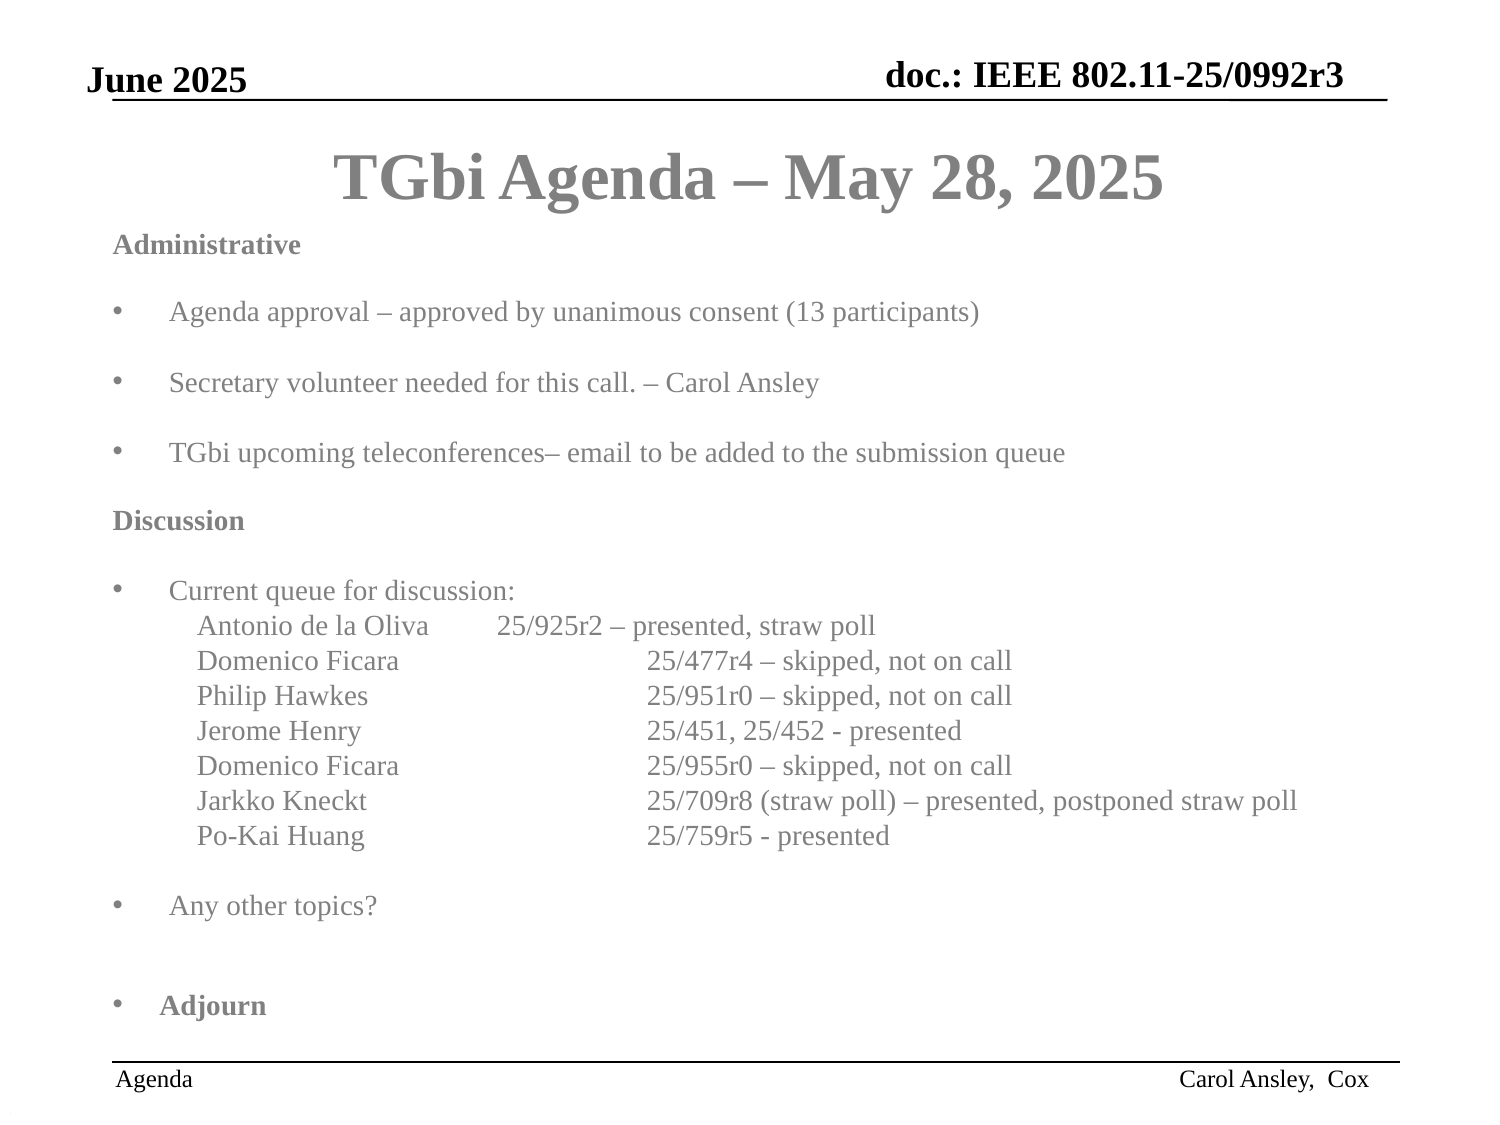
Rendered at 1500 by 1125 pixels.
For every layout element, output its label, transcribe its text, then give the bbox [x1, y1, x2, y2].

title TGbi Agenda – May 28, 2025 [111, 124, 1388, 231]
list Administrative Agenda approval – approved by unanimous consent (13 participants) Secretary volunteer needed for this call. – Carol Ansley TGbi upcoming teleconferences– email to be added to the submission queue Discussion Current queue for discussion: Antonio de la Oliva 25/925r2 – presented, straw poll Domenico Ficara 25/477r4 – skipped, not on call Philip Hawkes 25/951r0 – skipped, not on call Jerome Henry 25/451, 25/452 - presented Domenico Ficara 25/955r0 – skipped, not on call Jarkko Kneckt 25/709r8 (straw poll) – presented, postponed straw poll Po-Kai Huang 25/759r5 - presented Any other topics? Adjourn [111, 231, 1435, 1043]
